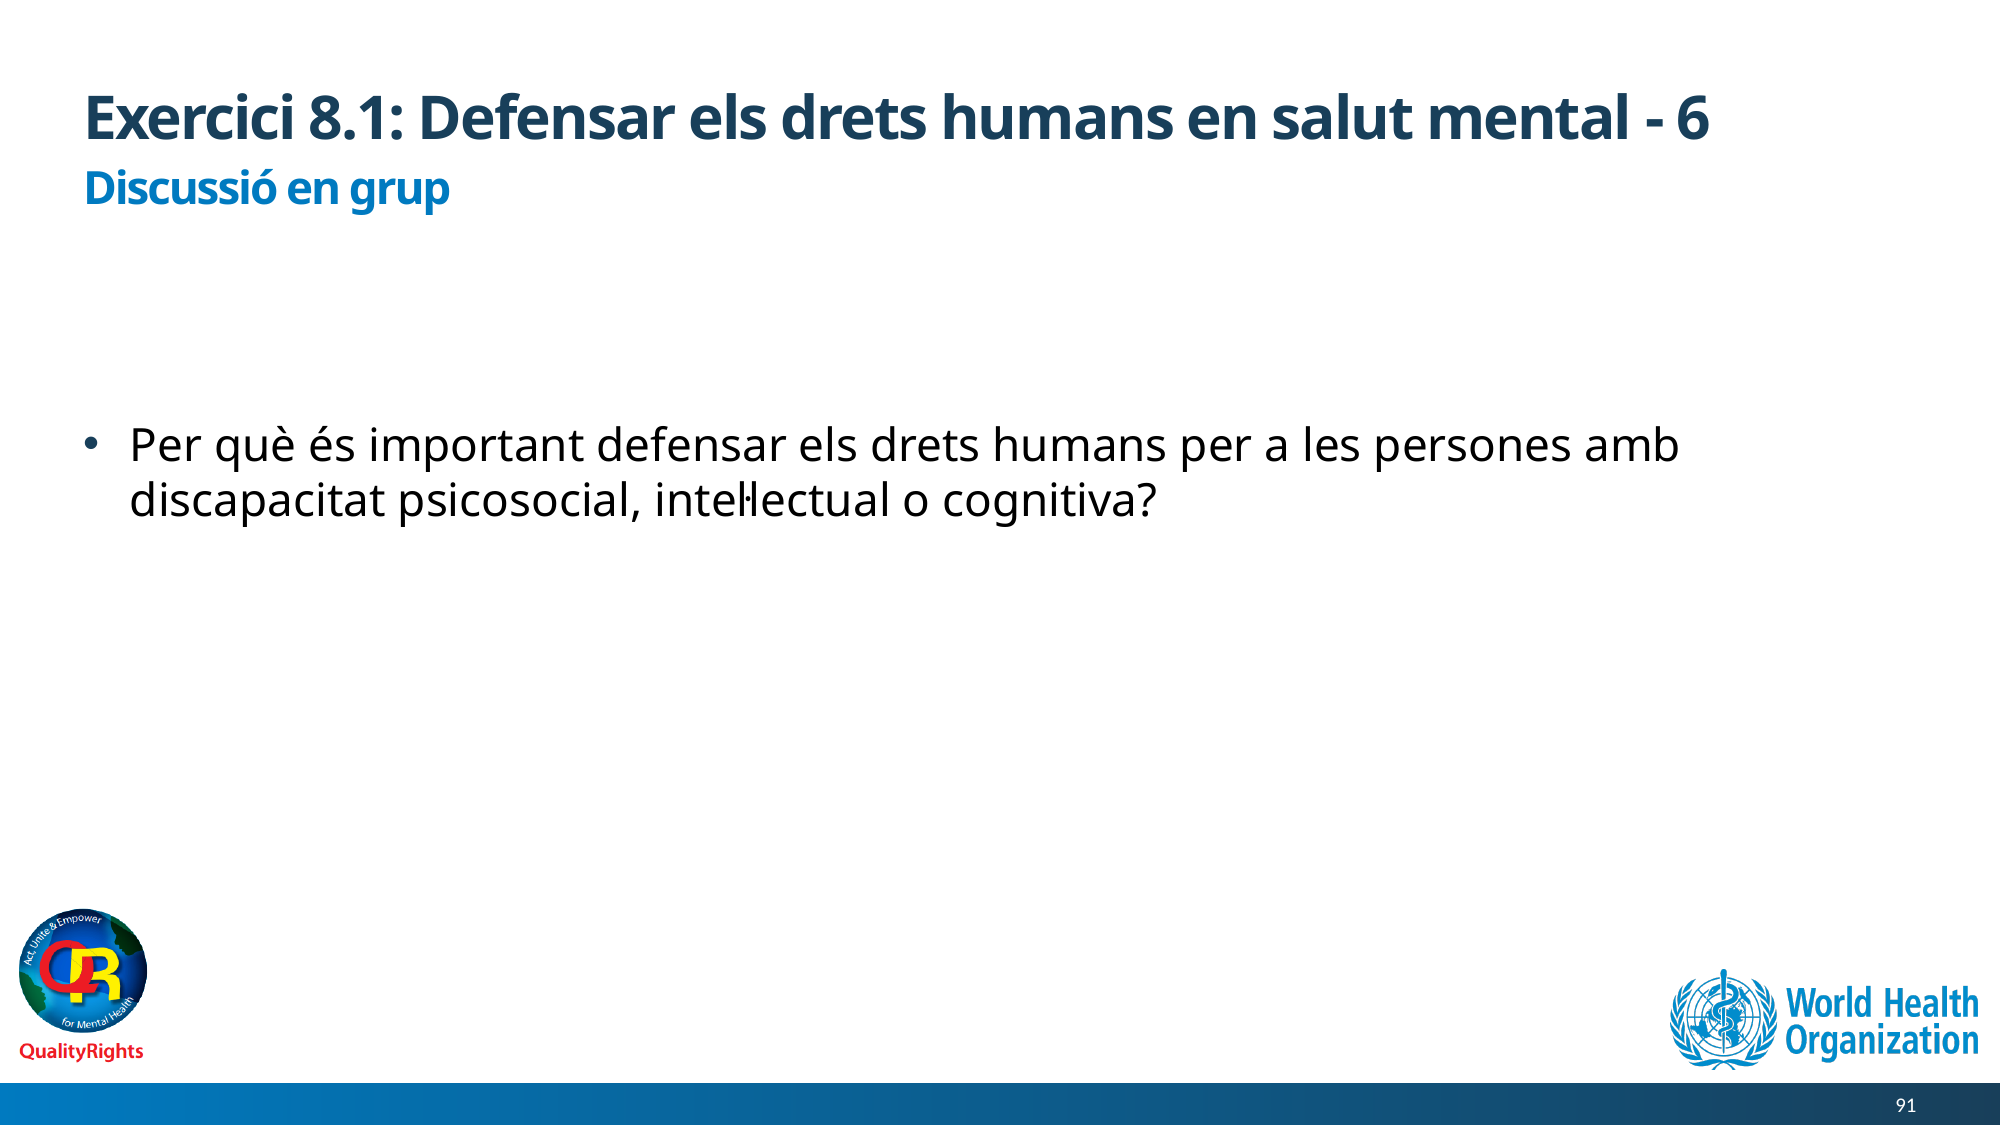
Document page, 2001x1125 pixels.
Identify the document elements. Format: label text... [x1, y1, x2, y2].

picture [1730, 969, 1978, 1070]
picture [1725, 1040, 1747, 1054]
picture [1726, 988, 1733, 999]
picture [1670, 1029, 1716, 1070]
list Per què és important defensar els drets humans per a les persones amb discapacitat psicosocial, intel·lectual o cognitiva? [83, 247, 1917, 987]
slide_number 91 [1646, 1086, 1917, 1122]
picture [1711, 1021, 1722, 1029]
picture [1891, 987, 1897, 999]
picture [1805, 987, 1811, 1003]
picture [1700, 987, 1711, 992]
picture [1670, 987, 1680, 1011]
list Discussió en grup [83, 182, 1917, 215]
title Exercici 8.1: Defensar els drets humans en salut mental - 6 [83, 83, 1930, 182]
picture [1716, 1064, 1731, 1070]
picture [1682, 987, 1766, 1060]
picture [1791, 987, 1798, 1005]
picture [1678, 1024, 1682, 1034]
picture [1860, 1000, 1865, 1013]
picture [0, 891, 162, 1076]
